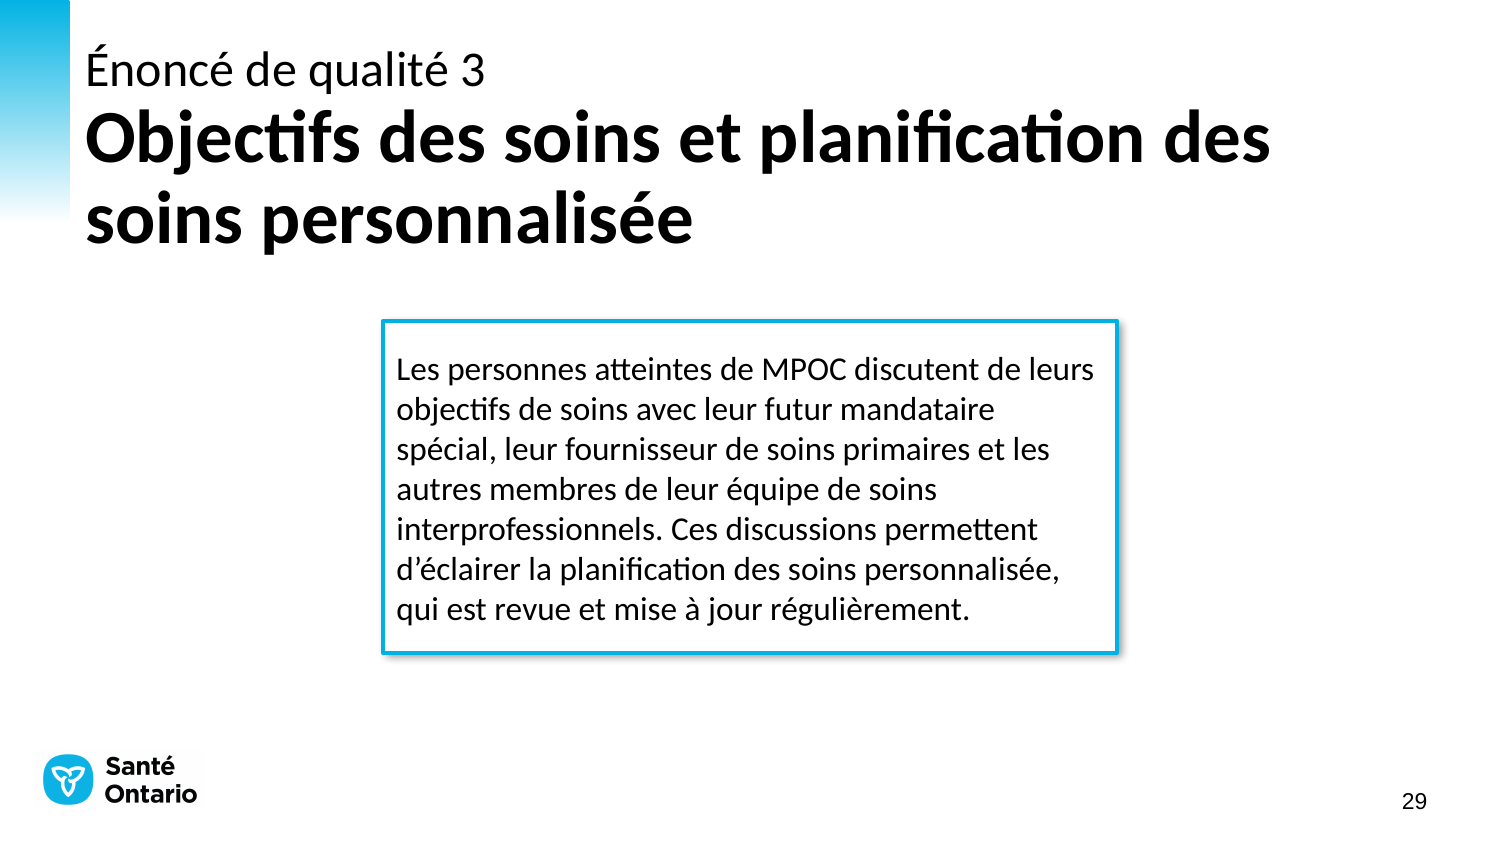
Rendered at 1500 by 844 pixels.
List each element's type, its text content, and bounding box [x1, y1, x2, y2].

title Énoncé de qualité 3 Objectifs des soins et planification des soins personnalisée [70, 36, 1426, 180]
text_box Les personnes atteintes de MPOC discutent de leurs objectifs de soins avec leur futur mandataire spécial, leur fournisseur de soins primaires et les autres membres de leur équipe de soins interprofessionnels. Ces discussions permettent d’éclairer la planification des soins personnalisée, qui est revue et mise à jour régulièrement. [383, 320, 1117, 654]
picture [34, 750, 204, 809]
